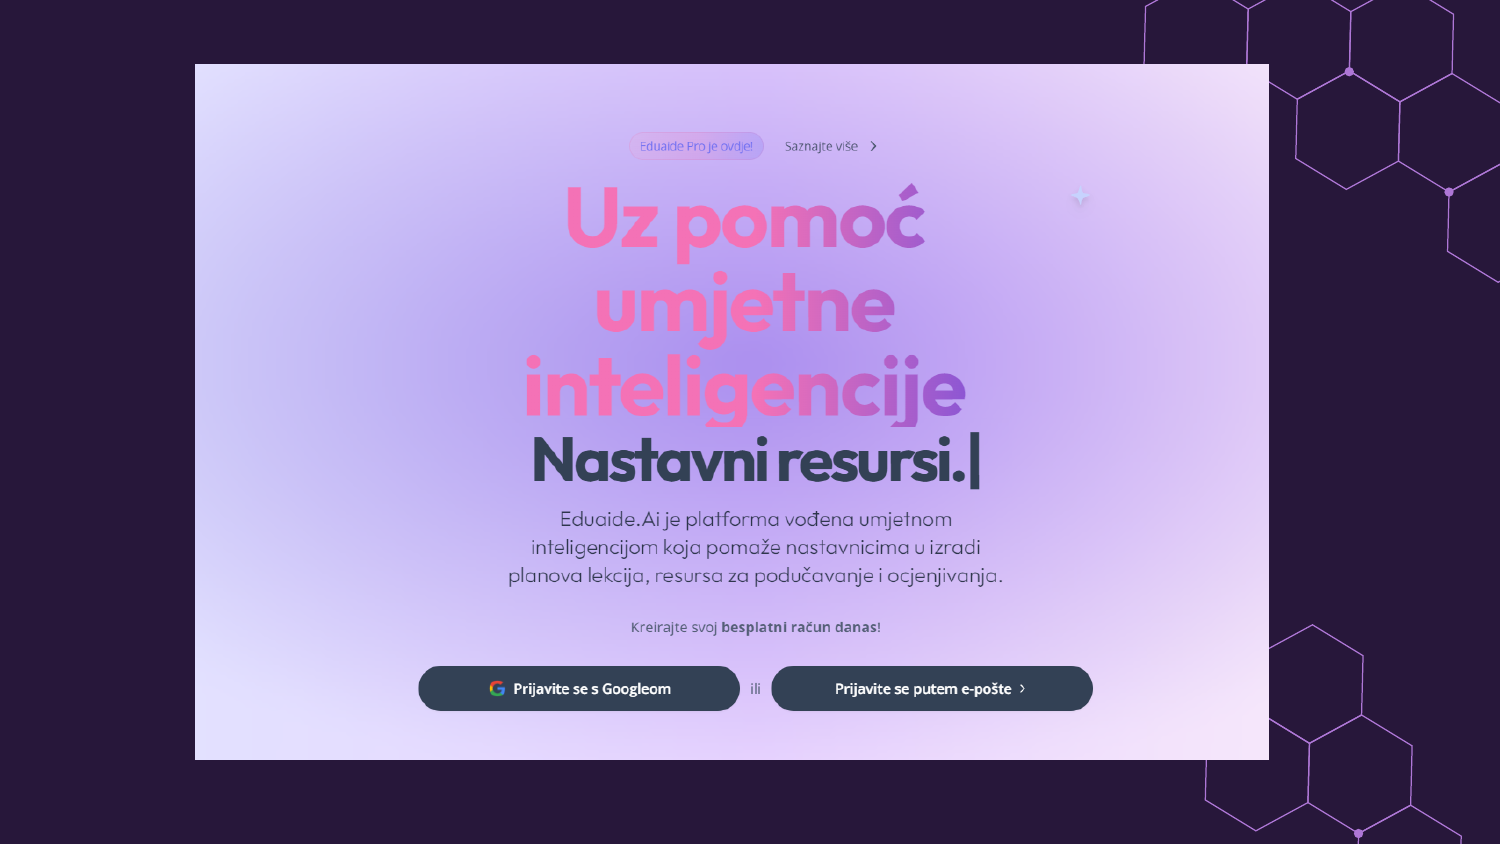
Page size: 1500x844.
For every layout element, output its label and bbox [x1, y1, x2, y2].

picture [195, 63, 1269, 760]
